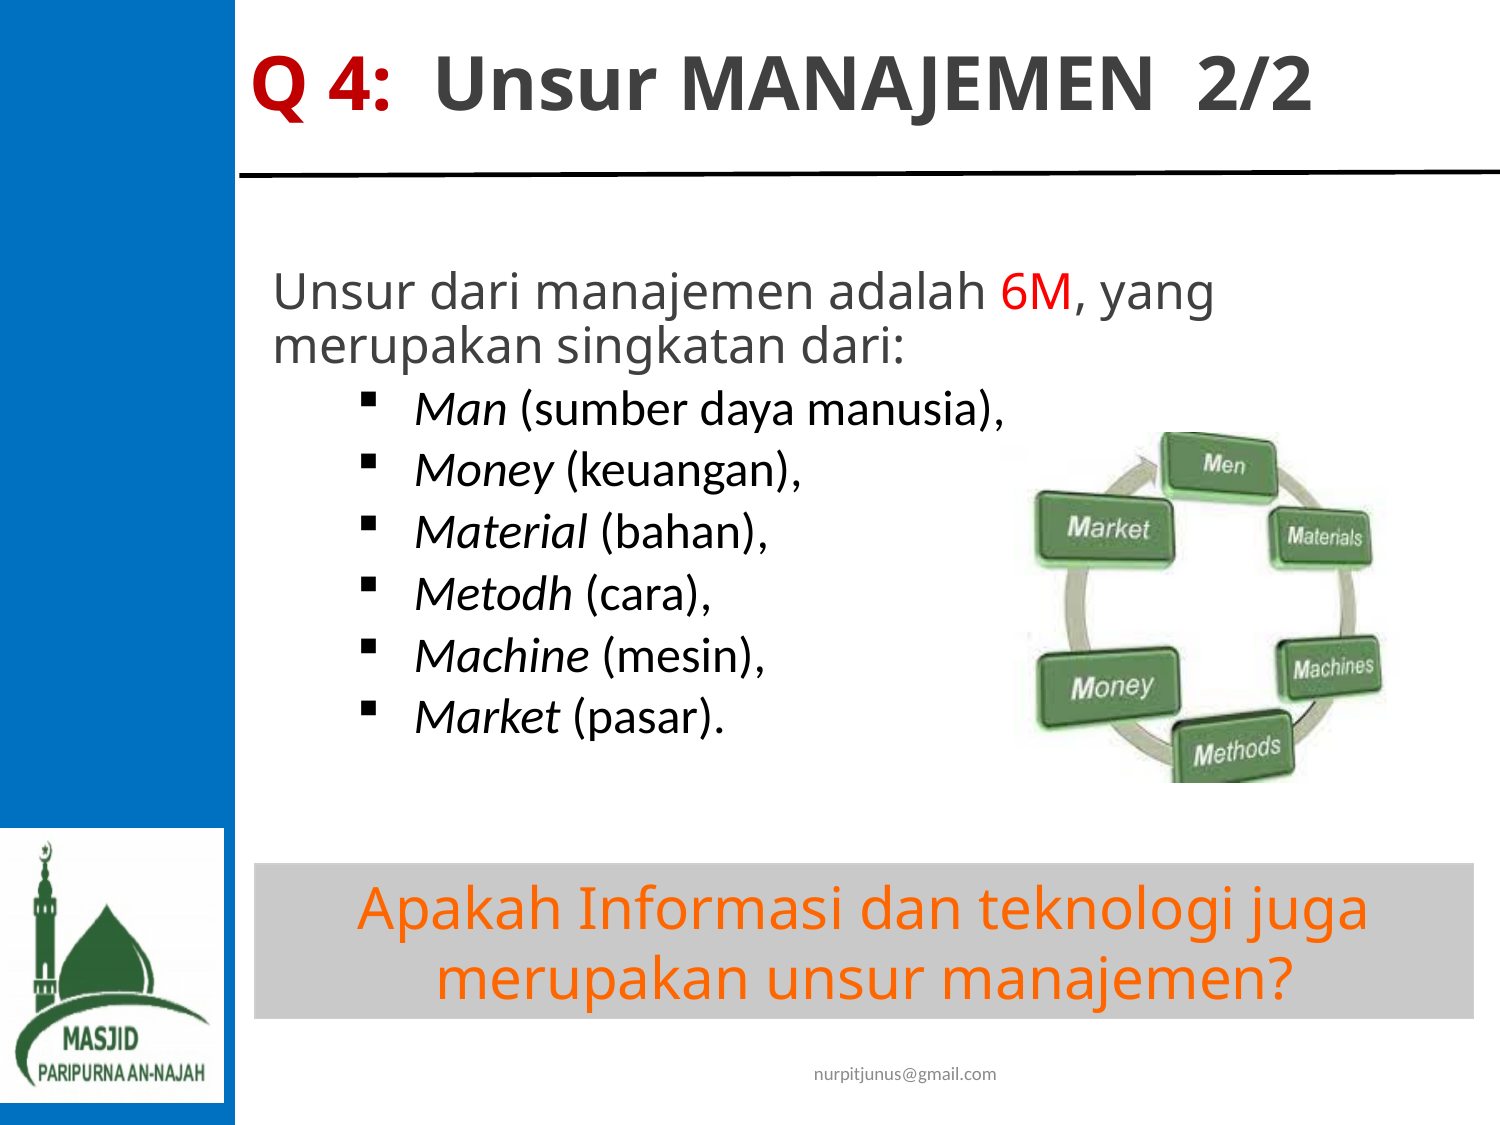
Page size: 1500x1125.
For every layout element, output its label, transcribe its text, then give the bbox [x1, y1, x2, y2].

list Unsur dari manajemen adalah 6M, yang merupakan singkatan dari: Man (sumber daya manusia), Money (keuangan), Material (bahan), Metodh (cara), Machine (mesin), Market (pasar). [257, 186, 1474, 825]
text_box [239, 171, 1500, 176]
list Q 4: Unsur MANAJEMEN 2/2 [234, 7, 1474, 165]
footer nurpitjunus@gmail.com [609, 1042, 1202, 1103]
text_box Apakah Informasi dan teknologi juga merupakan unsur manajemen? [254, 863, 1474, 1019]
picture [0, 828, 224, 1103]
picture [988, 432, 1415, 783]
